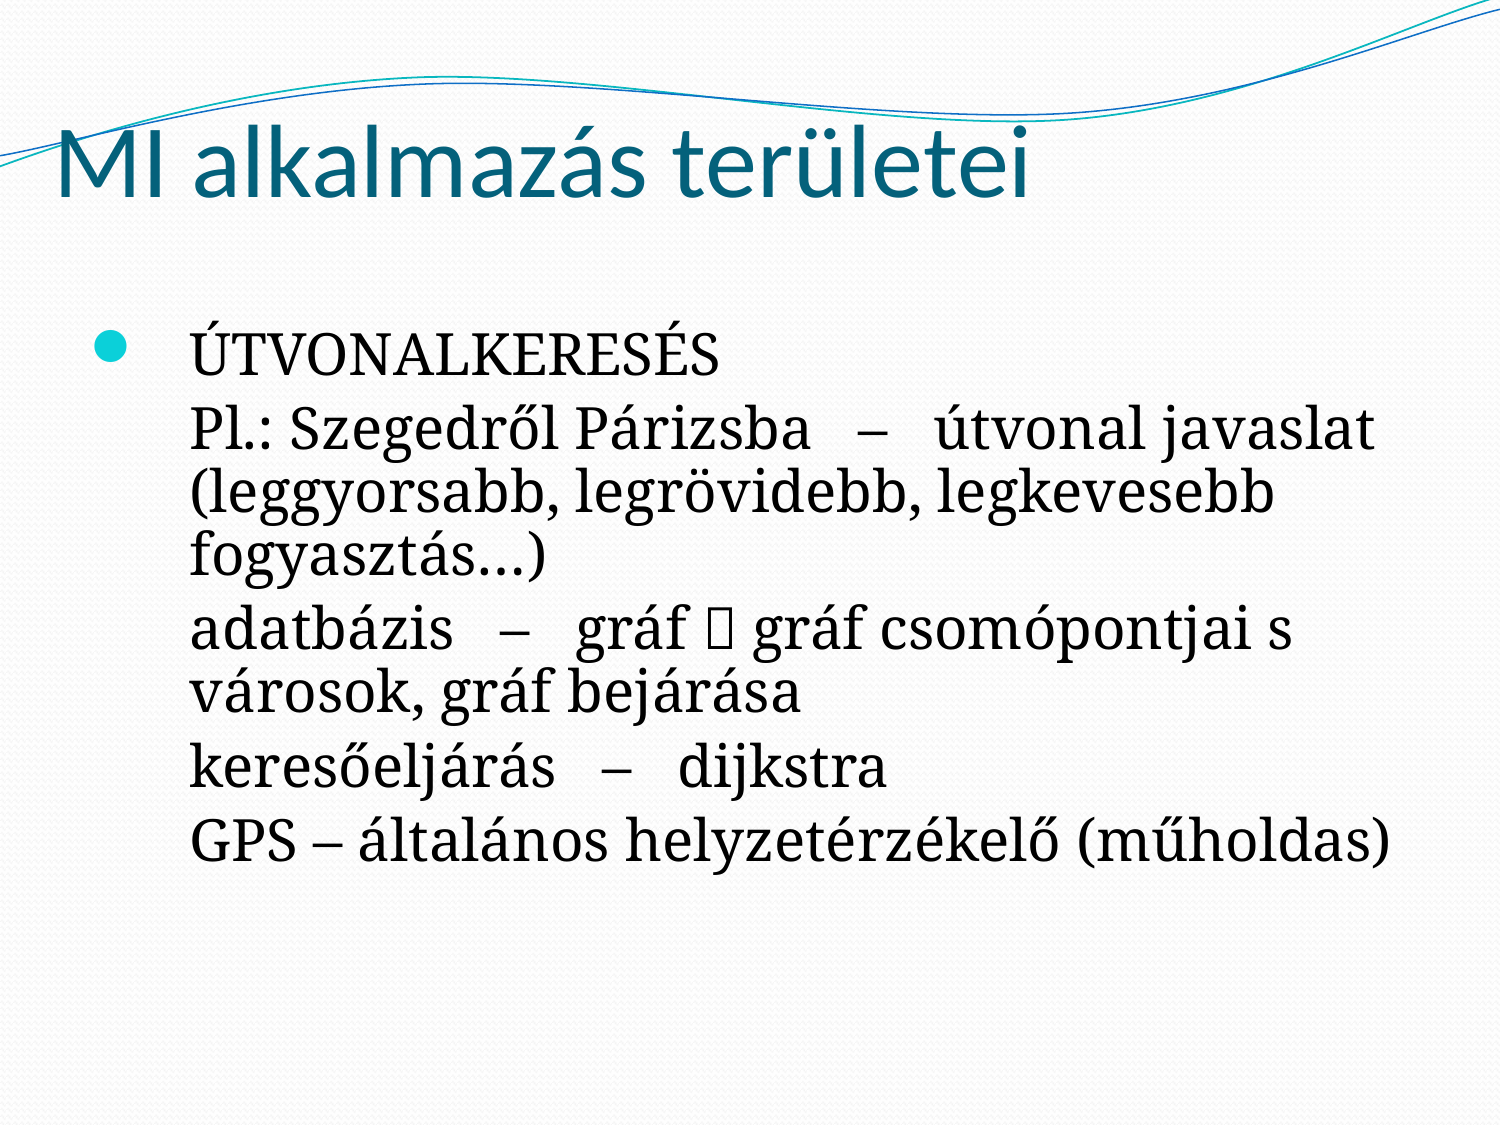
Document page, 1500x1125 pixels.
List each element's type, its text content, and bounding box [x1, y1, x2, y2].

list ÚTVONALKERESÉS Pl.: Szegedről Párizsba – útvonal javaslat (leggyorsabb, legrövidebb, legkevesebb fogyasztás…) adatbázis – gráf  gráf csomópontjai s városok, gráf bejárása keresőeljárás – dijkstra GPS – általános helyzetérzékelő (műholdas) [75, 317, 1425, 1038]
title MI alkalmazás területei [53, 30, 1404, 219]
